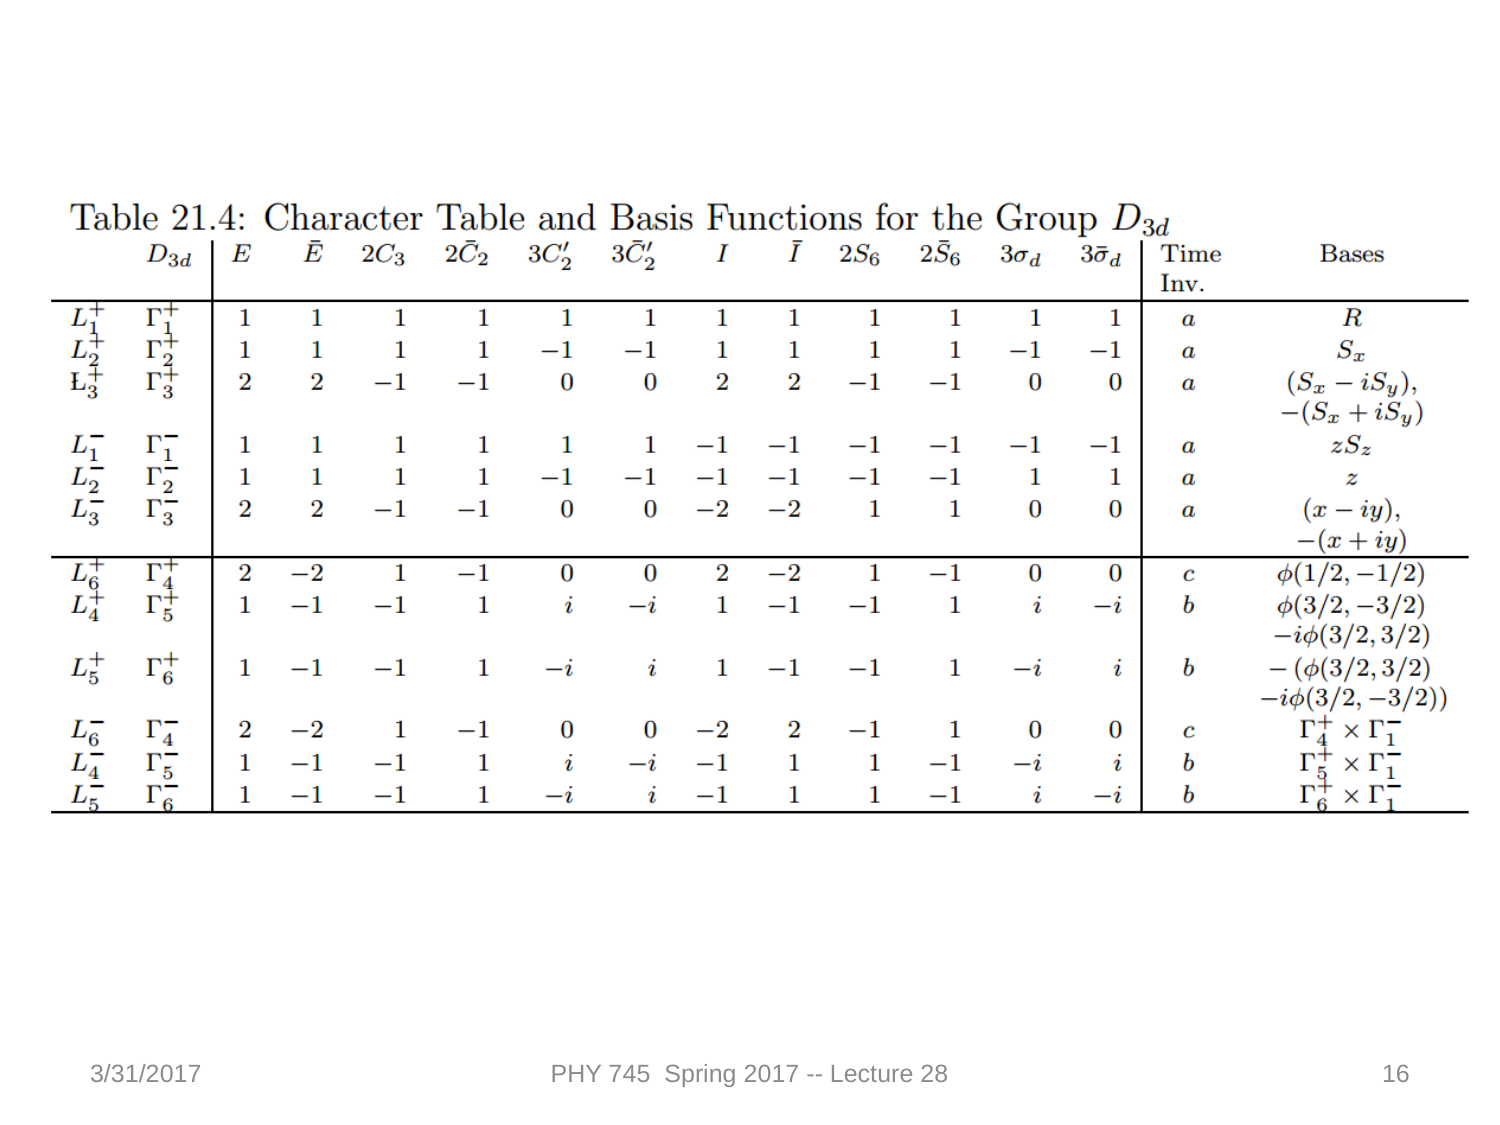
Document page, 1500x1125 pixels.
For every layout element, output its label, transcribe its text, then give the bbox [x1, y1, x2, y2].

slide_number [75, 1042, 425, 1103]
picture [37, 174, 1470, 837]
footer PHY 745 Spring 2017 -- Lecture 28 [512, 1042, 988, 1103]
slide_number 16 [1074, 1042, 1425, 1103]
